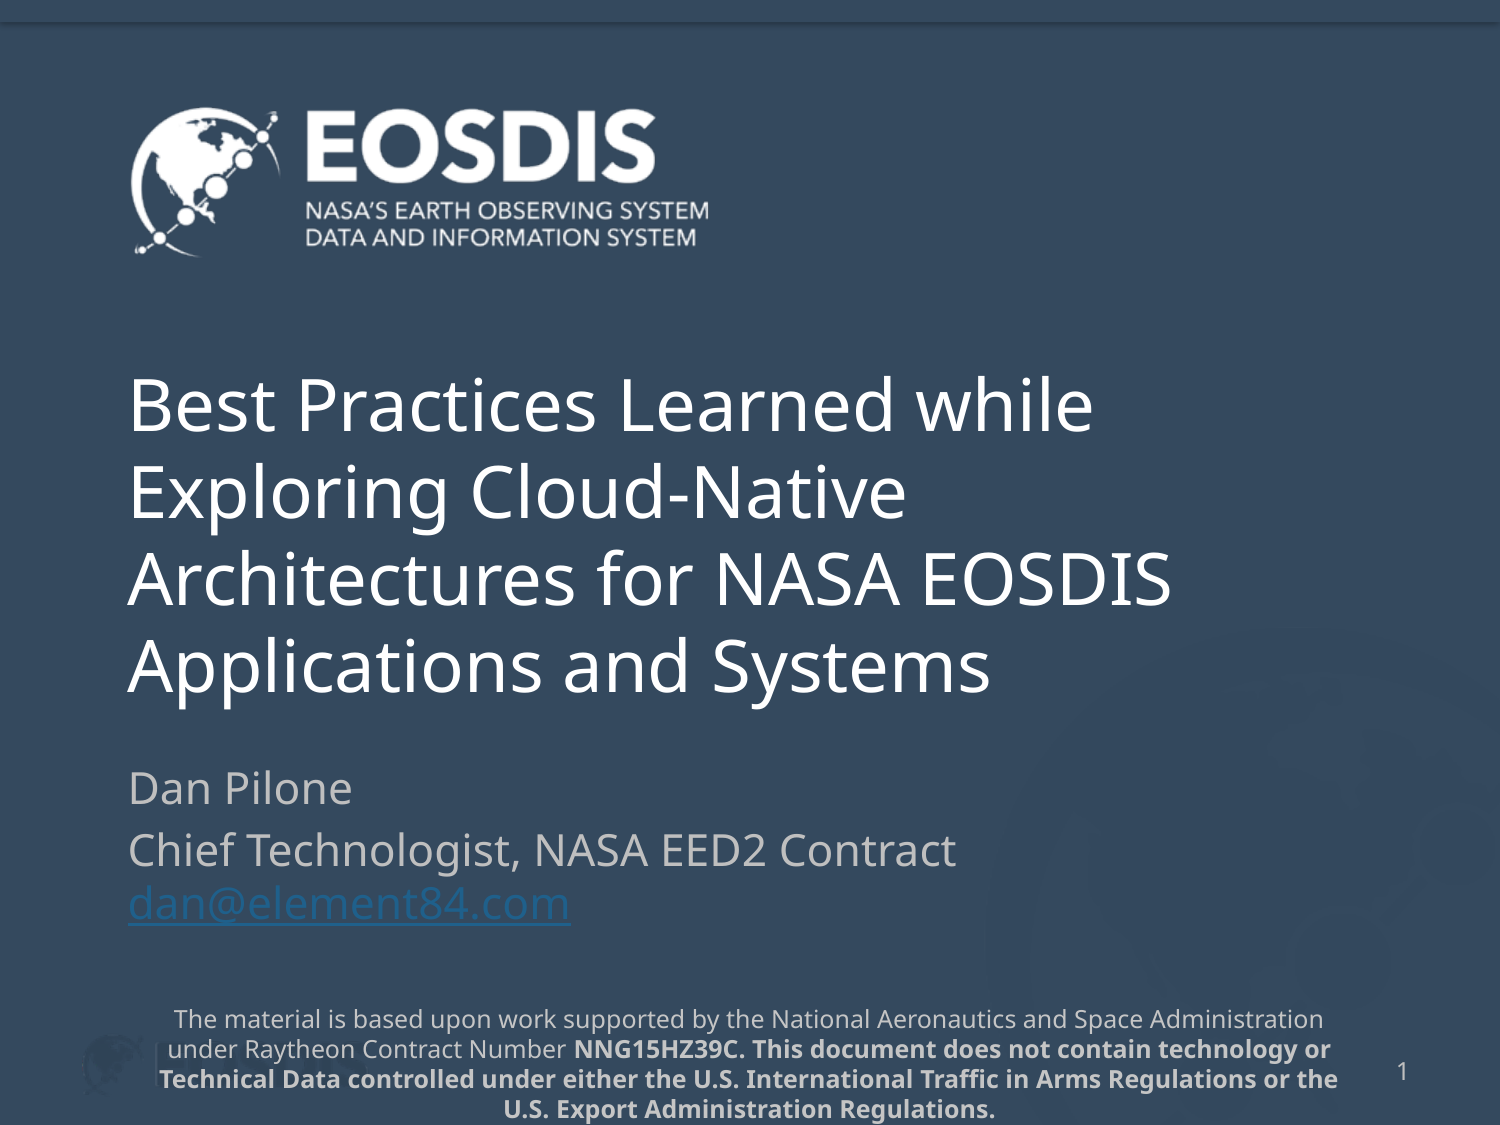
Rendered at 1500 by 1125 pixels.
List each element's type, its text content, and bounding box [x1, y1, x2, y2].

subtitle Dan Pilone Chief Technologist, NASA EED2 Contract dan@element84.com [112, 752, 1275, 946]
picture [112, 78, 859, 290]
slide_number 1 [1300, 1042, 1425, 1103]
title Best Practices Learned while Exploring Cloud-Native Architectures for NASA EOSDIS Applications and Systems [112, 349, 1388, 716]
text_box The material is based upon work supported by the National Aeronautics and Space Administration under Raytheon Contract Number NNG15HZ39C. This document does not contain technology or Technical Data controlled under either the U.S. International Traffic in Arms Regulations or the U.S. Export Administration Regulations. [126, 995, 1374, 1125]
